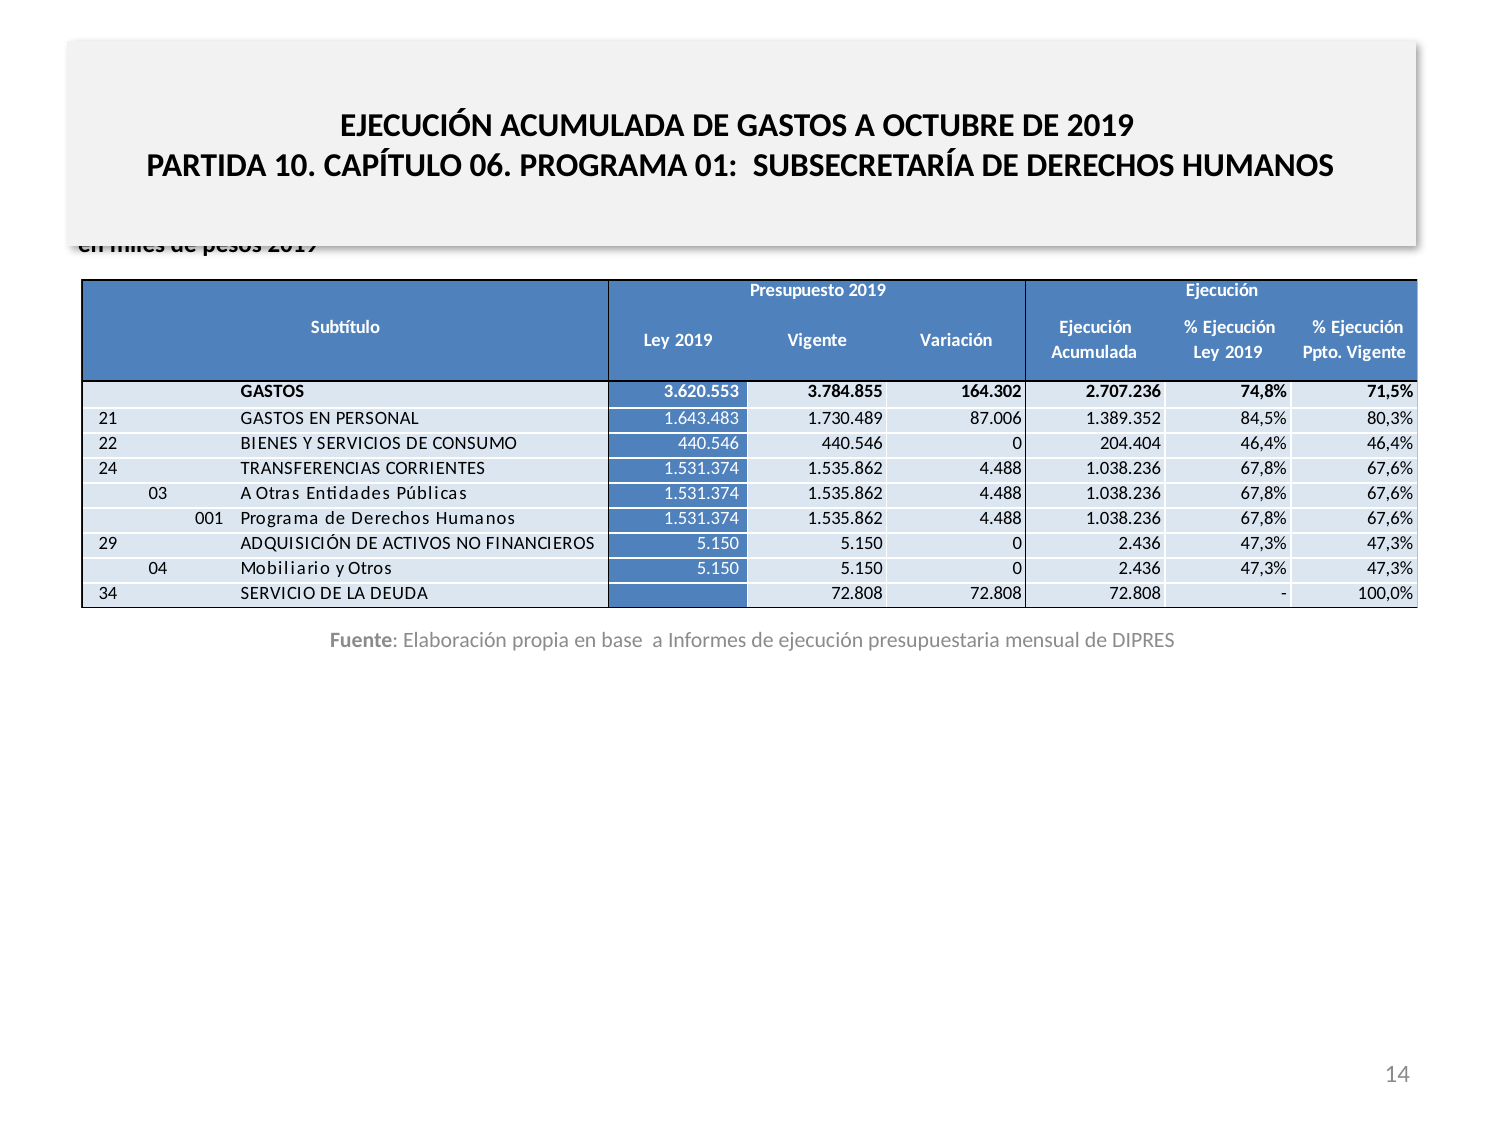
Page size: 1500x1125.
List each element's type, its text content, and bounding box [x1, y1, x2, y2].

footer Fuente: Elaboración propia en base a Informes de ejecución presupuestaria mensual de DIPRES [63, 608, 1443, 669]
slide_number 14 [1074, 1042, 1425, 1103]
picture [80, 278, 1419, 609]
title EJECUCIÓN ACUMULADA DE GASTOS A OCTUBRE DE 2019 PARTIDA 10. CAPÍTULO 06. PROGRAMA 01: SUBSECRETARÍA DE DERECHOS HUMANOS [67, 41, 1415, 246]
text_box en miles de pesos 2019 [63, 219, 1414, 258]
